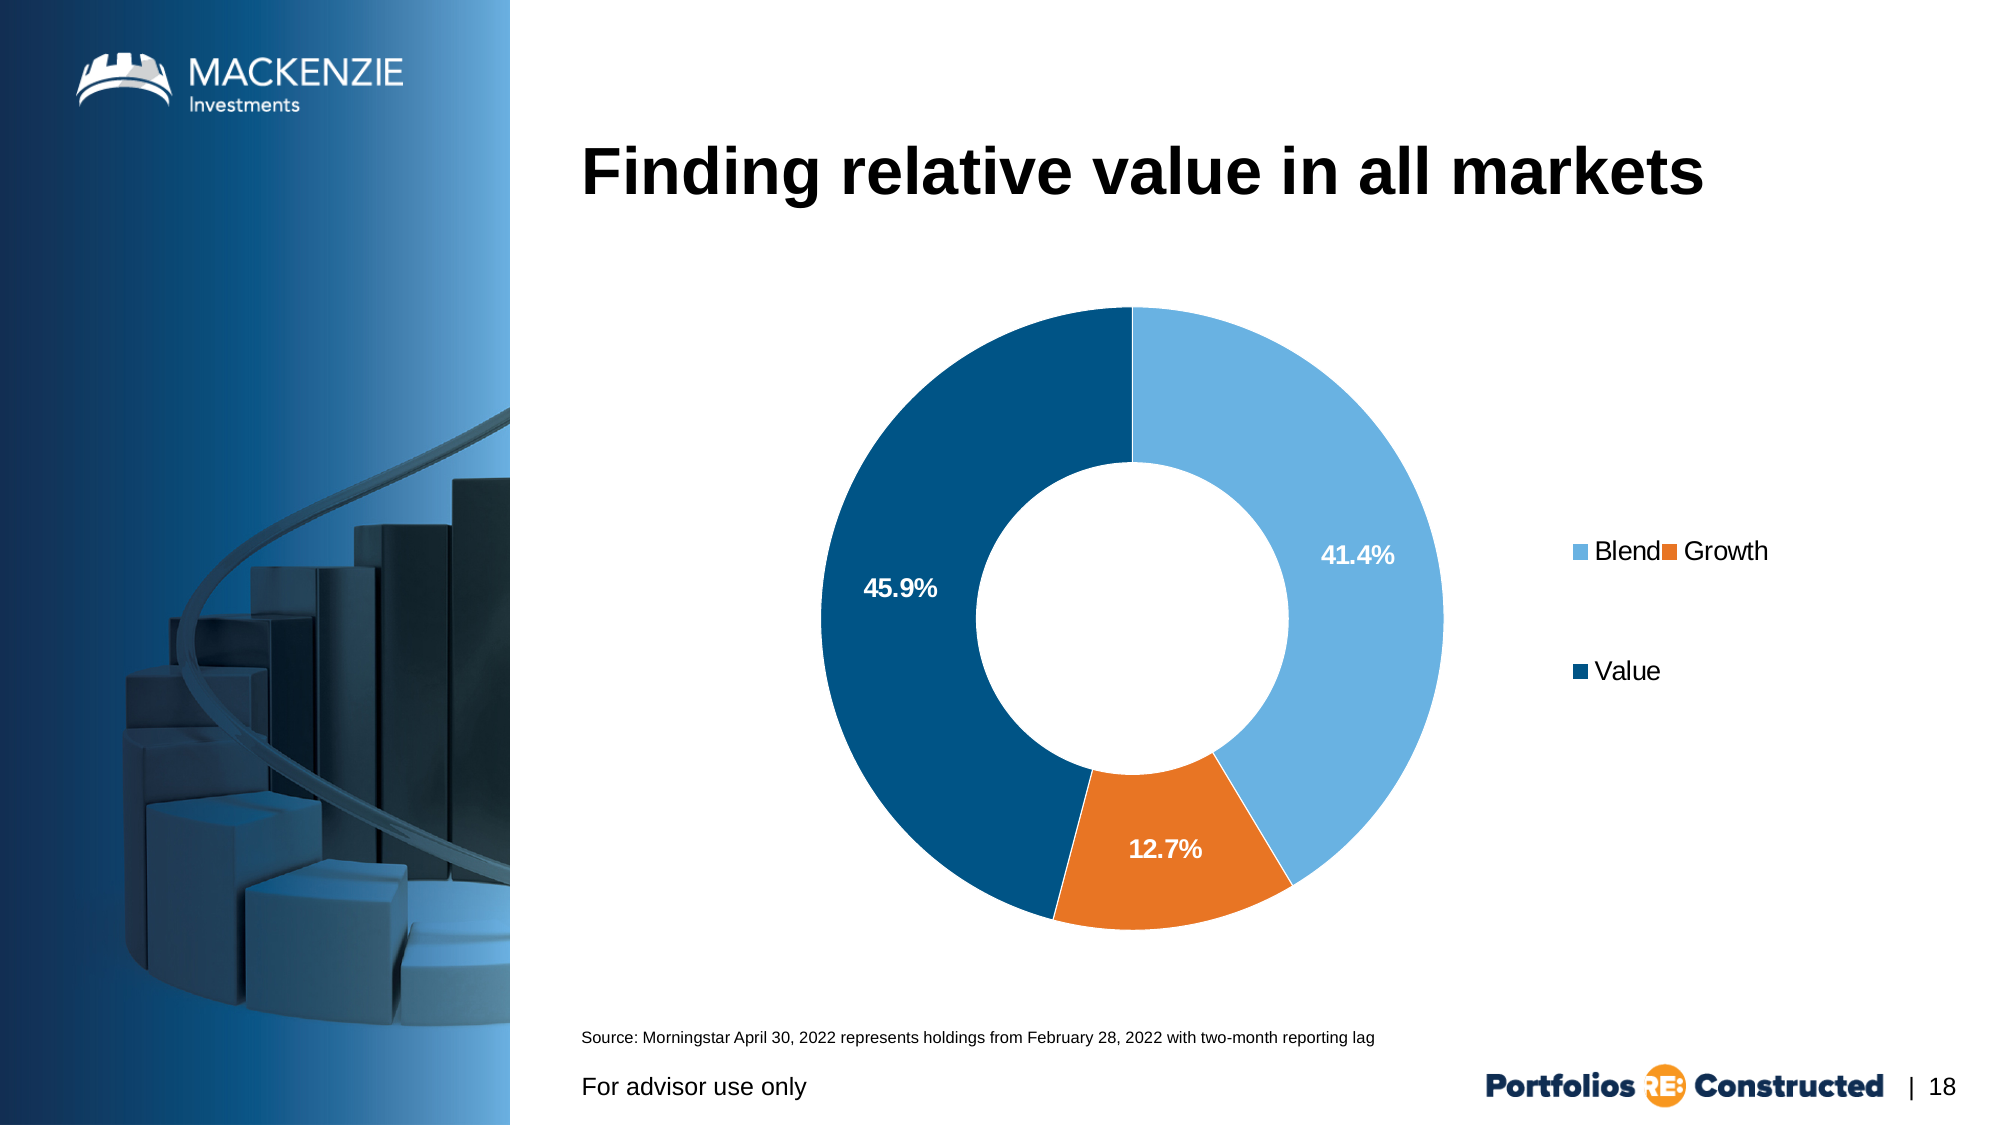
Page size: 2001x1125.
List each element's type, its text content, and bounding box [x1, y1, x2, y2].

title Finding relative value in all markets [581, 127, 1924, 263]
chart [749, 266, 1874, 971]
picture [0, 0, 510, 1125]
list Source: Morningstar April 30, 2022 represents holdings from February 28, 2022 with two-month reporting lag [581, 967, 1908, 1047]
picture [1474, 1058, 1894, 1113]
